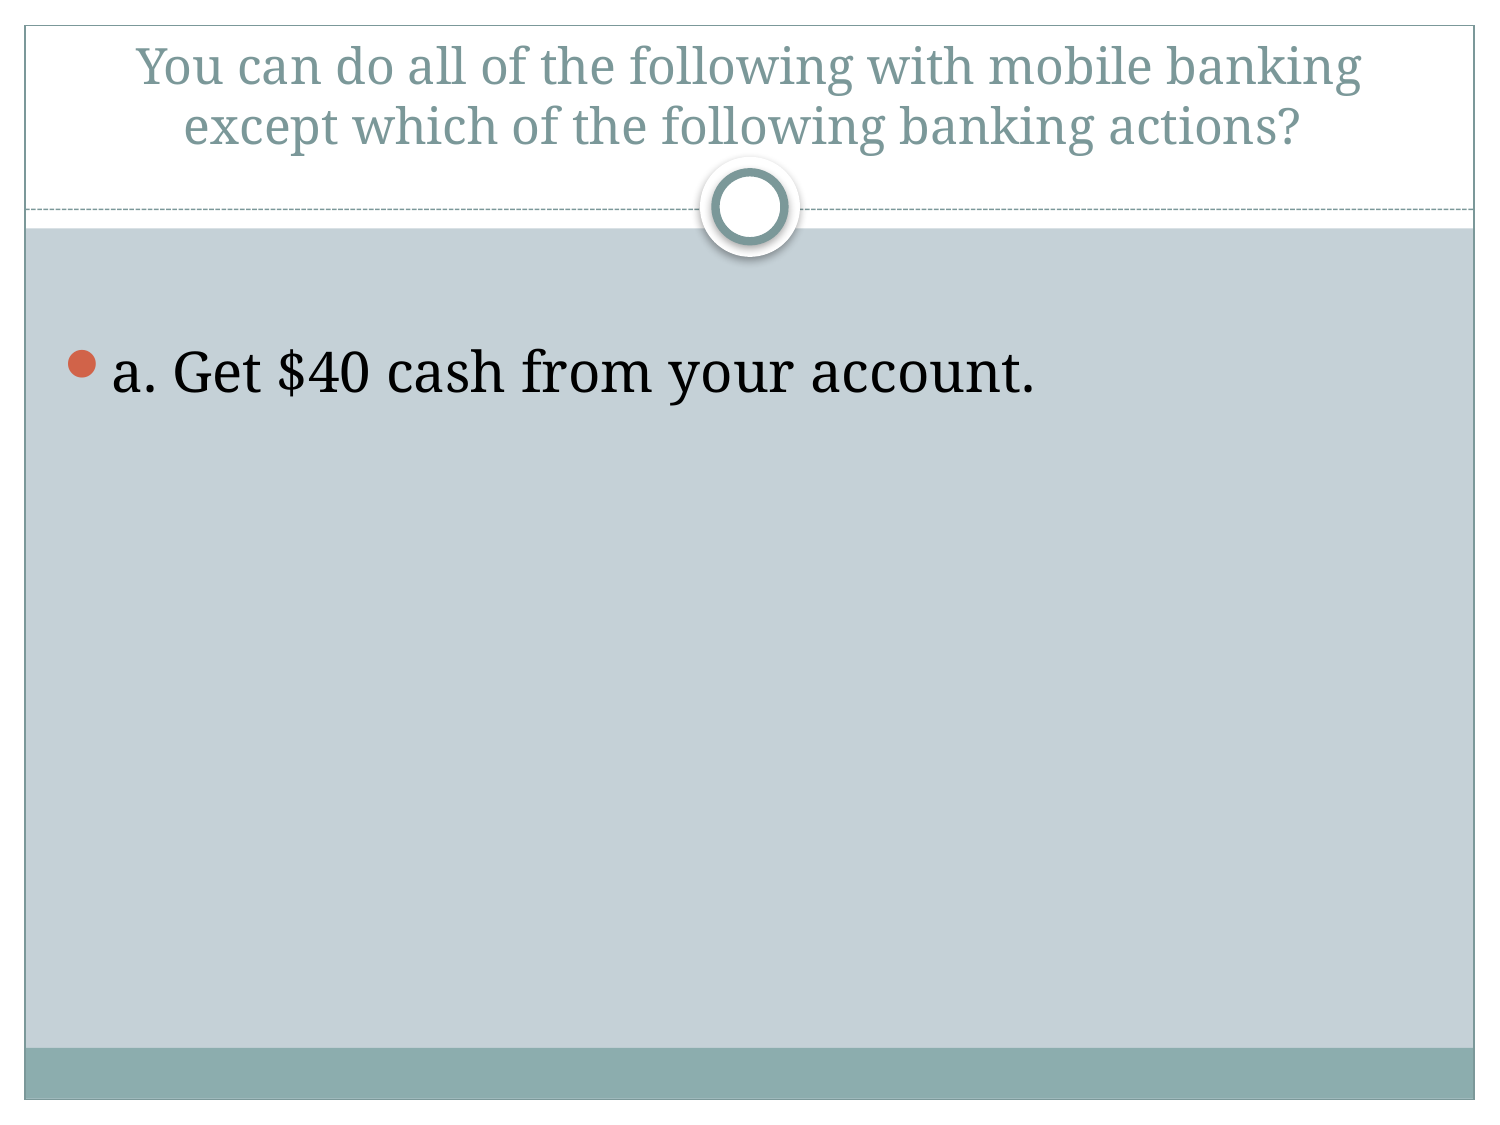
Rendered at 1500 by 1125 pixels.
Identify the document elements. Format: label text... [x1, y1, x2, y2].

list a. Get $40 cash from your account. [49, 250, 1445, 1001]
title You can do all of the following with mobile banking except which of the following banking actions? [49, 37, 1450, 162]
